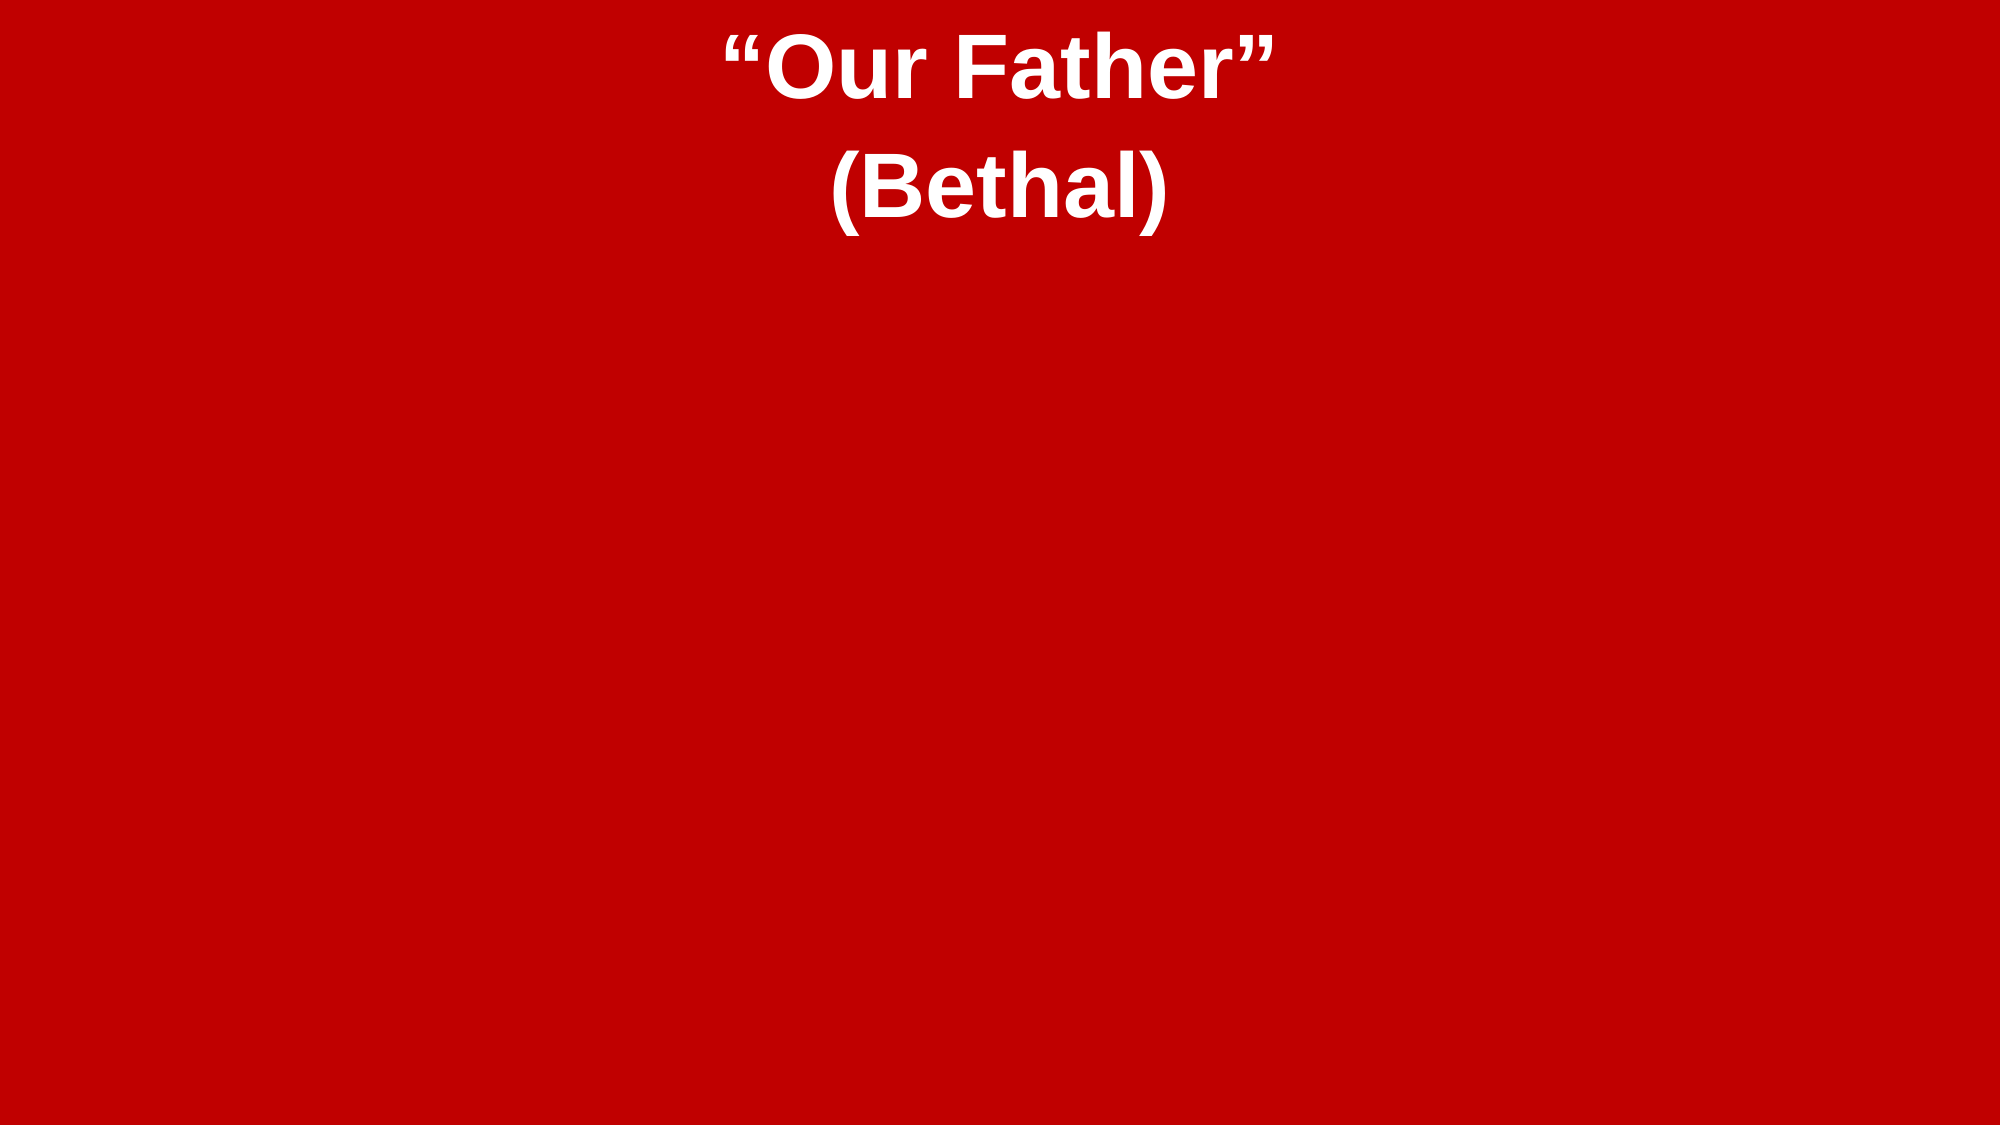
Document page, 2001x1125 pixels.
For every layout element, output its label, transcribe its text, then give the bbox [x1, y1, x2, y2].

list “Our Father” (Bethal) [0, 11, 2000, 925]
